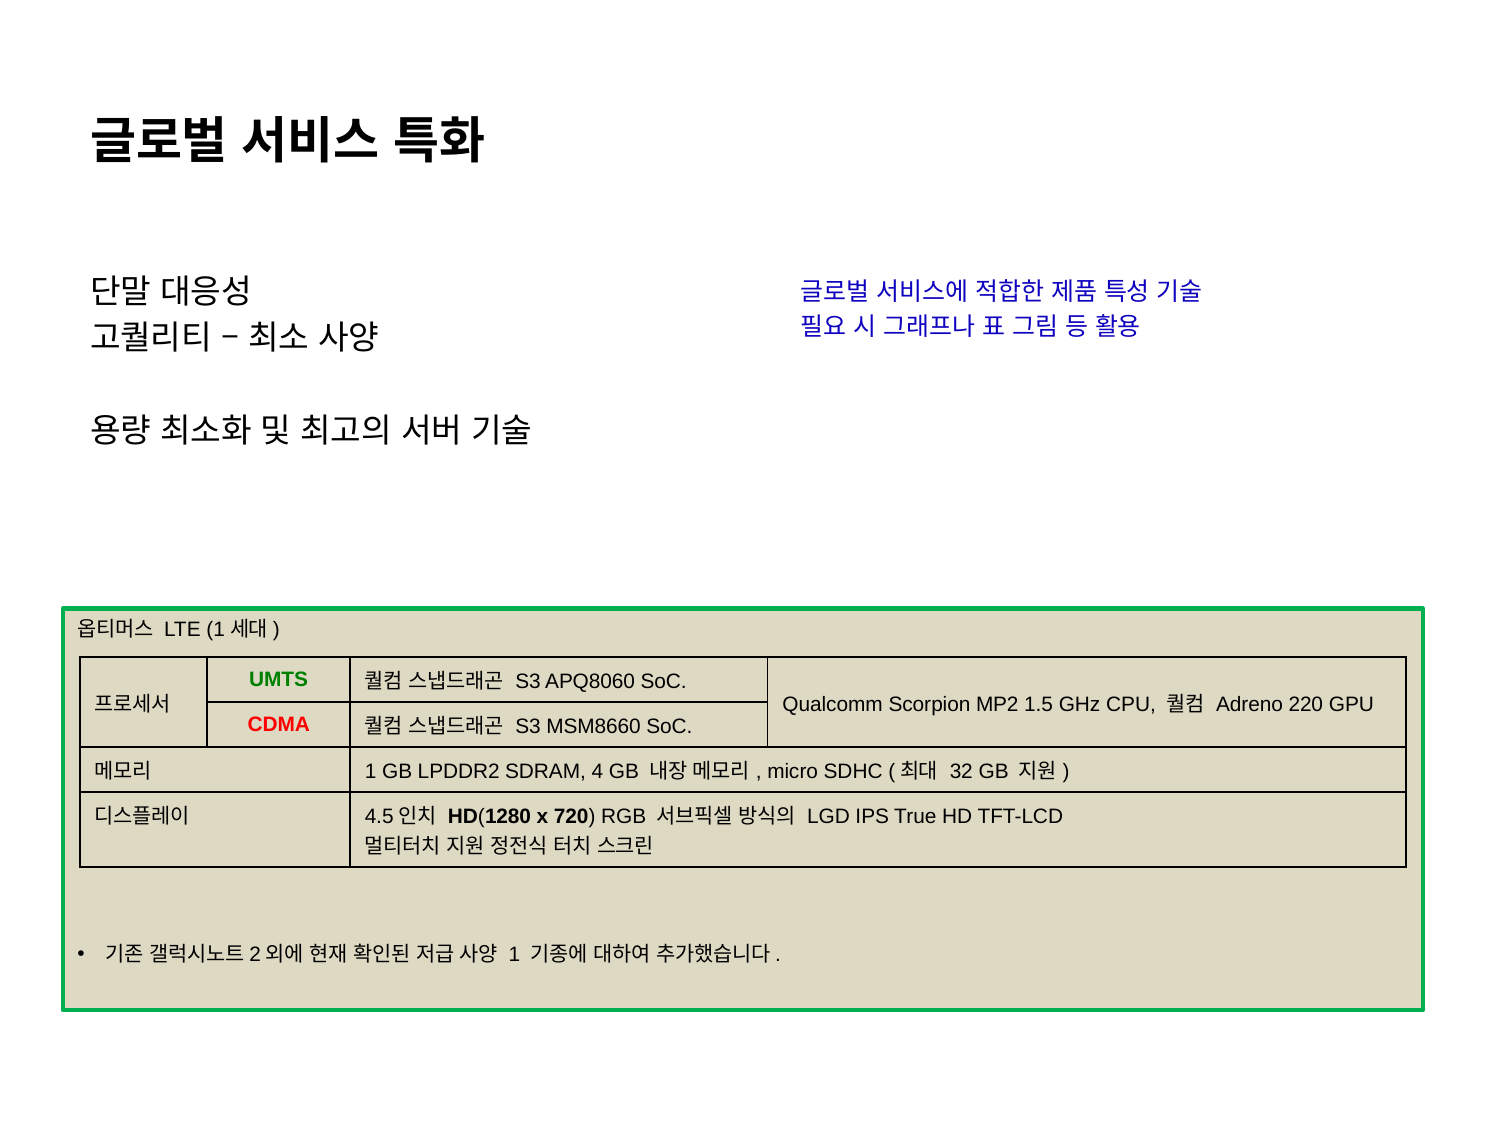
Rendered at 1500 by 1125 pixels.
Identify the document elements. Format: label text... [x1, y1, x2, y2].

table_header UMTS [208, 658, 349, 701]
title 글로벌 서비스 특화 [75, 45, 1425, 233]
table_cell 퀄컴 스냅드래곤 S3 MSM8660 SoC. [351, 703, 767, 746]
table_cell 메모리 [81, 748, 349, 791]
text_box 글로벌 서비스에 적합한 제품 특성 기술 필요 시 그래프나 표 그림 등 활용 [785, 267, 1341, 389]
list 단말 대응성 고퀄리티 – 최소 사양 용량 최소화 및 최고의 서버 기술 [75, 262, 1425, 606]
table_header Qualcomm Scorpion MP2 1.5 GHz CPU, 퀄컴 Adreno 220 GPU [768, 658, 1405, 746]
table_cell 디스플레이 [81, 793, 349, 866]
table_cell 4.5인치 HD(1280 x 720) RGB 서브픽셀 방식의 LGD IPS True HD TFT-LCD 멀티터치 지원 정전식 터치 스크린 [351, 793, 1405, 866]
table_cell CDMA [208, 703, 349, 746]
table_header 프로세서 [81, 658, 206, 746]
text_box 옵티머스 LTE (1세대) 기존 갤럭시노트2외에 현재 확인된 저급 사양 1 기종에 대하여 추가했습니다. [61, 606, 1425, 1012]
table_header 퀄컴 스냅드래곤 S3 APQ8060 SoC. [351, 658, 767, 701]
table_cell 1 GB LPDDR2 SDRAM, 4 GB 내장 메모리, micro SDHC (최대 32 GB 지원) [351, 748, 1405, 791]
